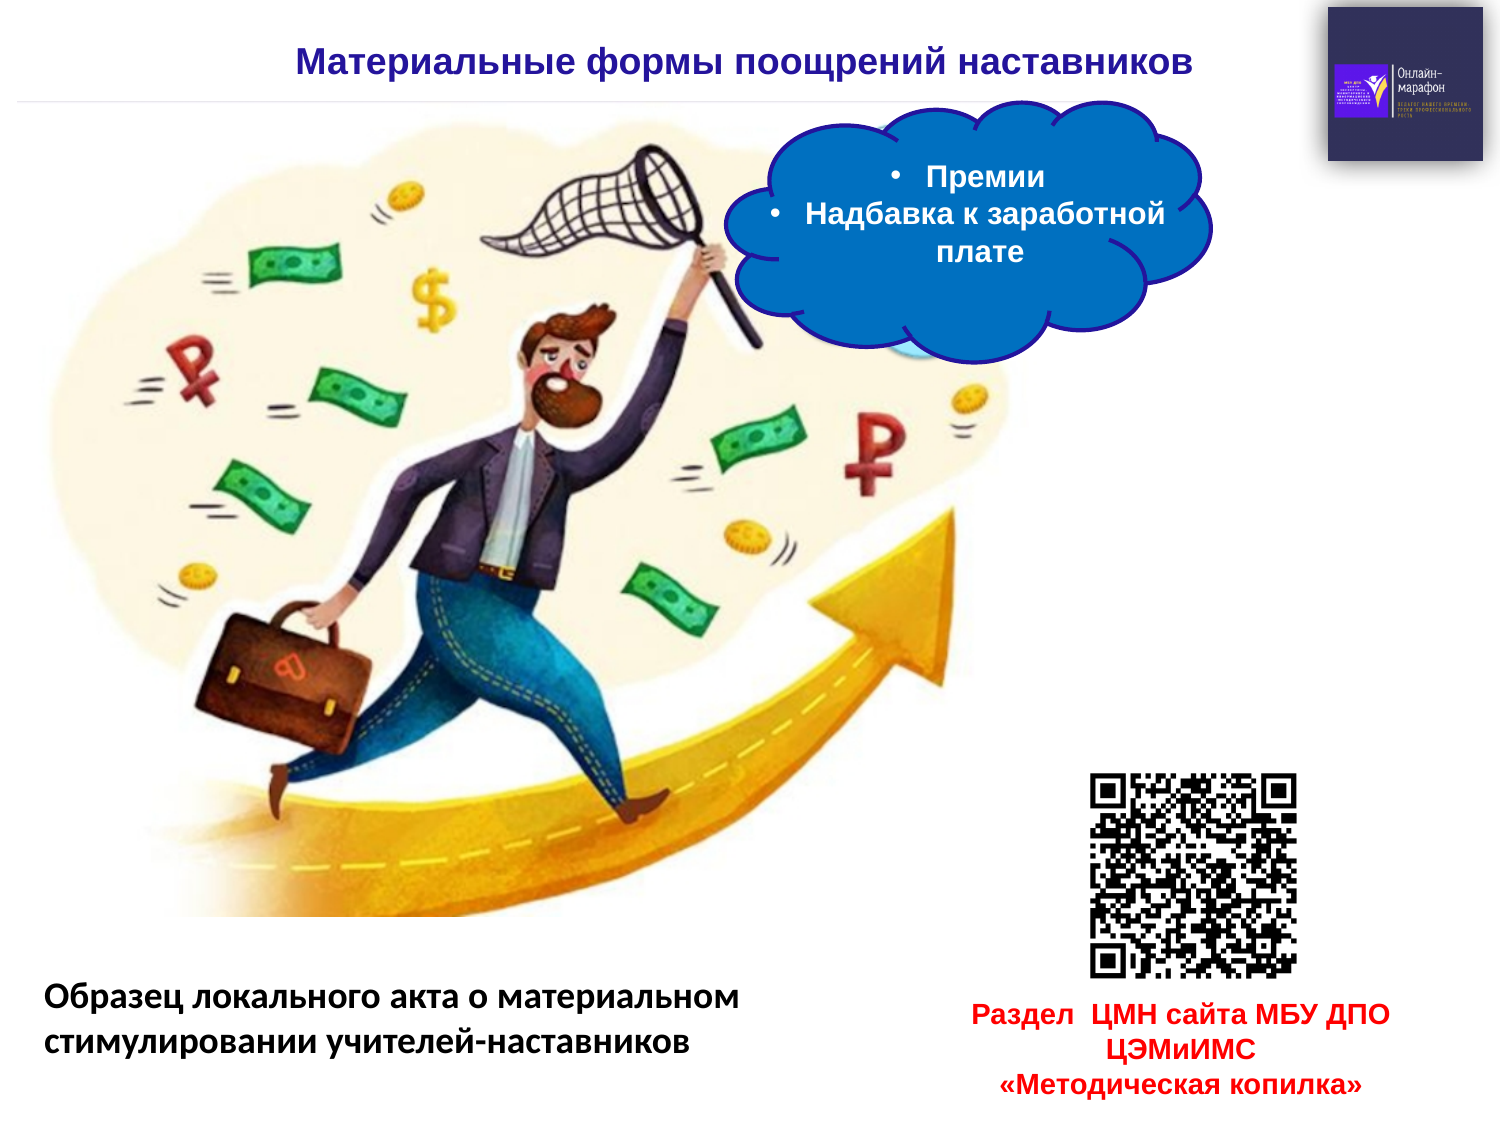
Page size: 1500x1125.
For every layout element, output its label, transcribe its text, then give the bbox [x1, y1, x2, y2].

text_box [1149, 277, 1177, 286]
text_box Материальные формы поощрений наставников [159, 29, 1305, 90]
text_box Раздел ЦМН сайта МБУ ДПО ЦЭМиИМС «Методическая копилка» [879, 987, 1483, 1108]
text_box [1094, 100, 1188, 148]
picture [1328, 6, 1483, 162]
text_box Образец локального акта о материальном стимулировании учителей-наставников [29, 964, 928, 1069]
text_box Премии Надбавка к заработной плате [1148, 148, 1223, 277]
picture [1080, 762, 1306, 988]
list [17, 101, 1105, 918]
